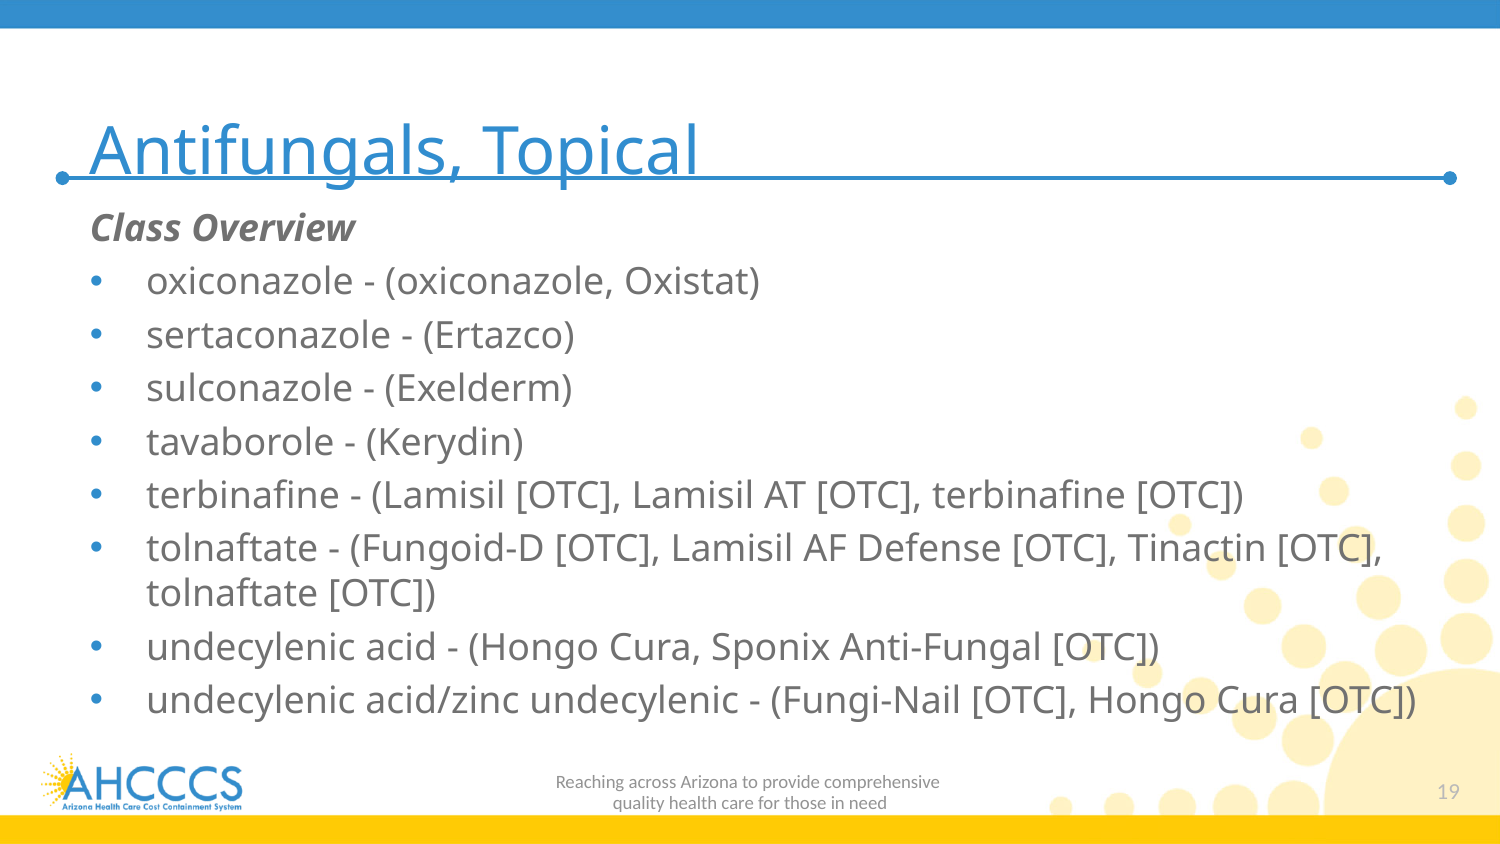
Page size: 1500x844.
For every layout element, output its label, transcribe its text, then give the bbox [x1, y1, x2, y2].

picture [0, 0, 1500, 764]
title Antifungals, Topical [75, 45, 1438, 196]
list Class Overview oxiconazole - (oxiconazole, Oxistat) sertaconazole - (Ertazco) sulconazole - (Exelderm) tavaborole - (Kerydin) terbinafine - (Lamisil [OTC], Lamisil AT [OTC], terbinafine [OTC]) tolnaftate - (Fungoid-D [OTC], Lamisil AF Defense [OTC], Tinactin [OTC], tolnaftate [OTC]) undecylenic acid - (Hongo Cura, Sponix Anti-Fungal [OTC]) undecylenic acid/zinc undecylenic - (Fungi-Nail [OTC], Hongo Cura [OTC]) [75, 196, 1450, 735]
footer Reaching across Arizona to provide comprehensive quality health care for those in need [0, 764, 1500, 844]
